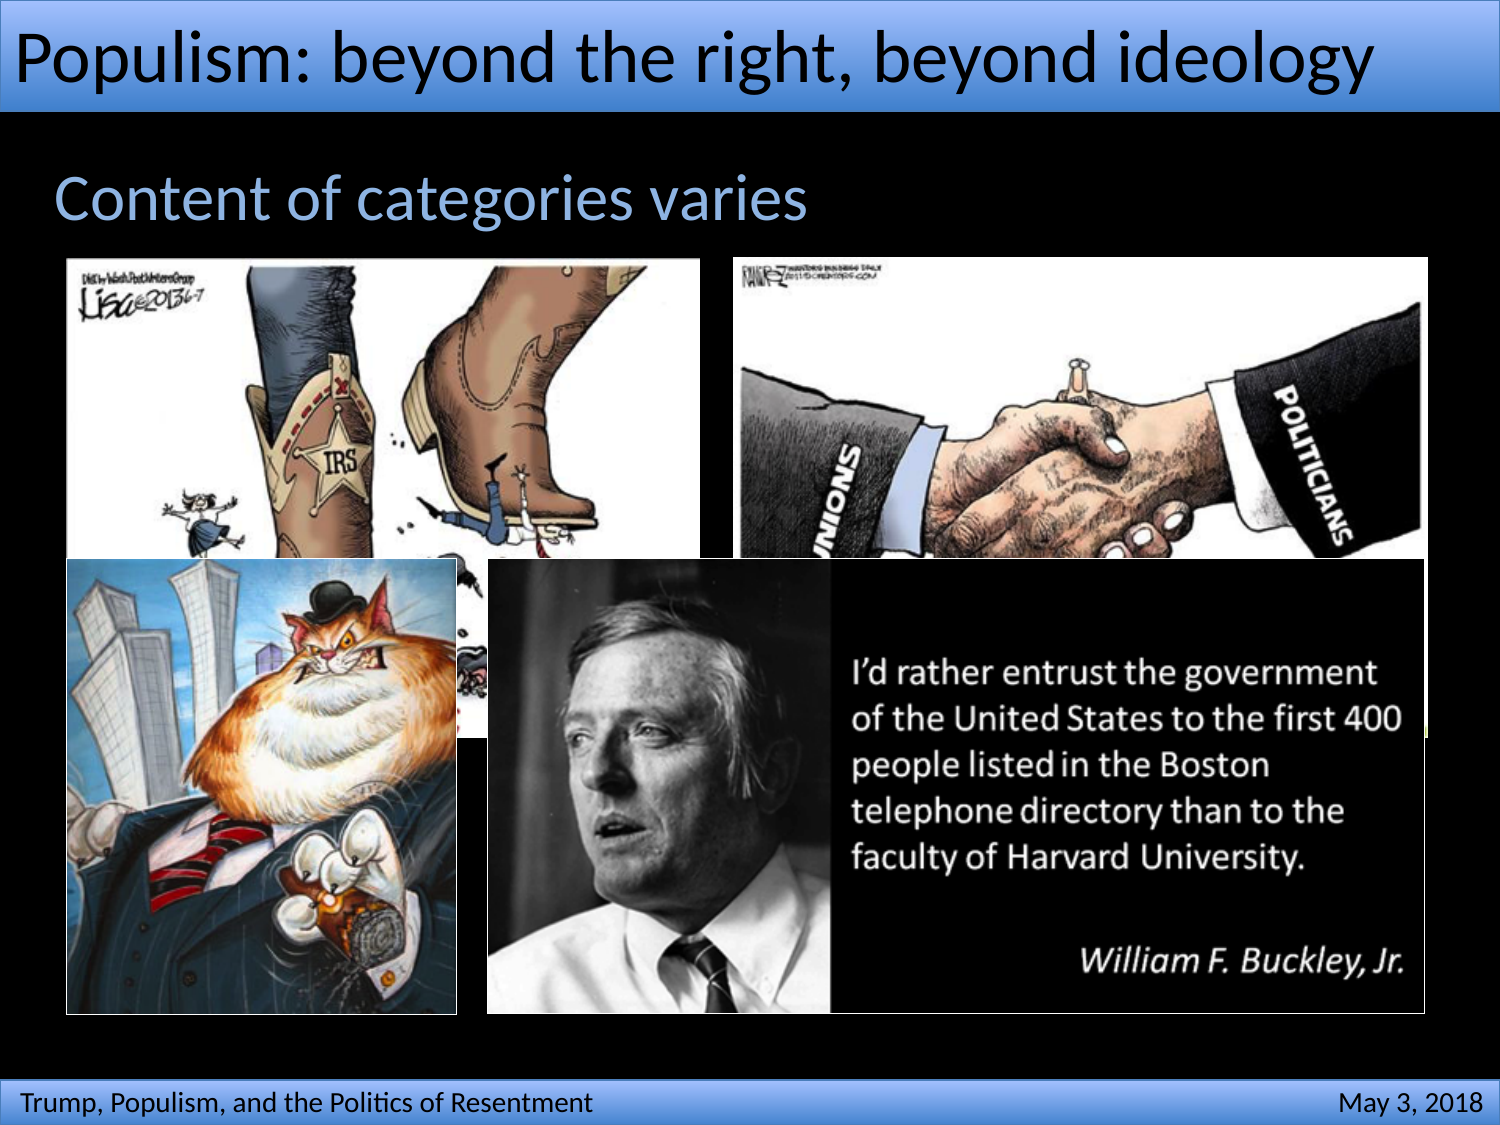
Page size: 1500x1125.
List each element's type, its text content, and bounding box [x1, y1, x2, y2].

title Populism: beyond the right, beyond ideology [0, 0, 1405, 113]
text_box Content of categories varies [40, 146, 1460, 1045]
picture [66, 257, 1428, 1015]
